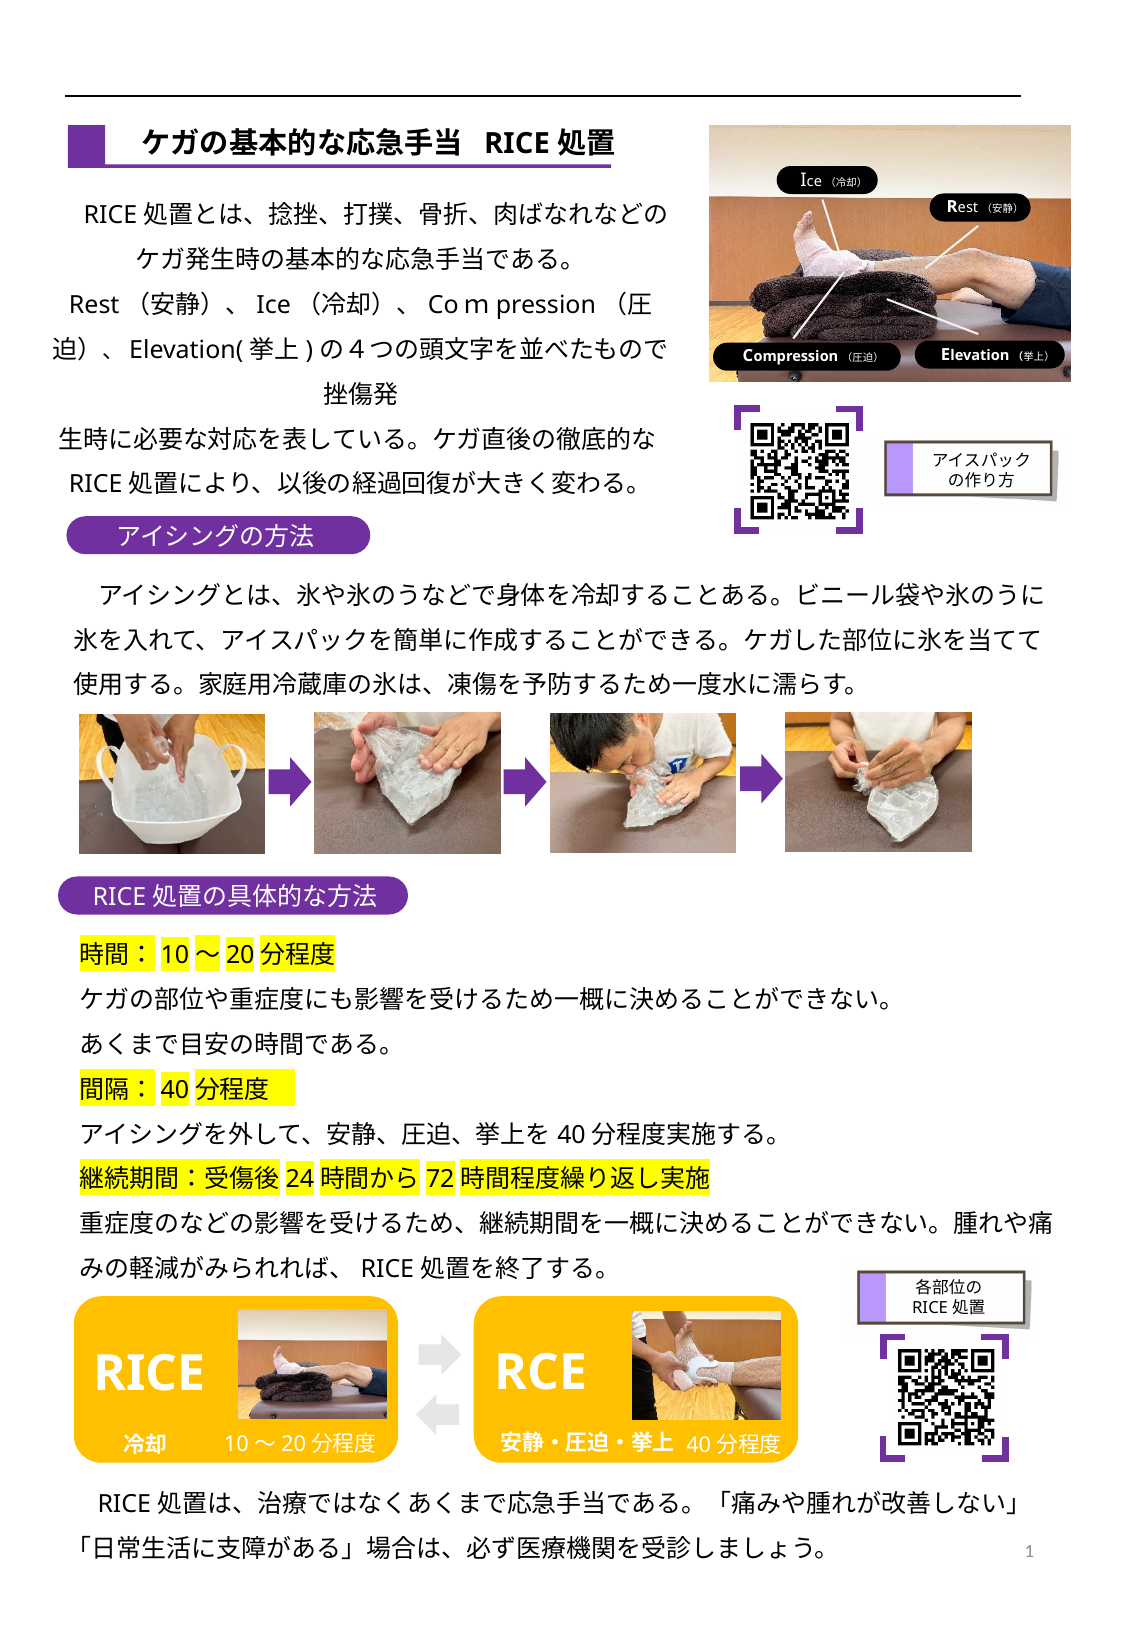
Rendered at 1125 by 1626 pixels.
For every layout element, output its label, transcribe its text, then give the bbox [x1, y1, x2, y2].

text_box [43, 873, 427, 949]
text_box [49, 512, 382, 589]
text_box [66, 125, 612, 171]
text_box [671, 125, 1112, 396]
text_box RICE処置は、治療ではなくあくまで応急手当である。「痛みや腫れが改善しない」 「日常生活に支障がある」場合は、必ず医療機関を受診しましょう。 [51, 1465, 1085, 1570]
slide_number 1 [1009, 1531, 1048, 1570]
text_box アイシングとは、氷や氷のうなどで身体を冷却することある。ビニール袋や氷のうに 氷を入れて、アイスパックを簡単に作成することができる。ケガした部位に氷を当てて 使用する。家庭用冷蔵庫の氷は、凍傷を予防するため一度水に濡らす。 [58, 556, 1103, 707]
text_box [735, 406, 1070, 533]
text_box [57, 872, 562, 916]
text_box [842, 1262, 1045, 1462]
text_box 時間：10～20分程度 ケガの部位や重症度にも影響を受けるため一概に決めることができない。 あくまで目安の時間である。 間隔：40分程度 アイシングを外して、安静、圧迫、挙上を40分程度実施する。 継続期間：受傷後24時間から72時間程度繰り返し実施 重症度のなどの影響を受けるため、継続期間を一概に決めることができない。腫れや痛みの軽減がみられれば、RICE処置を終了する。 [64, 916, 1086, 1291]
text_box RICE処置とは、捻挫、打撲、骨折、肉ばなれなどの ケガ発生時の基本的な応急手当である。 Rest（安静）、Ice（冷却）、Coｍpression（圧迫）、Elevation(挙上)の４つの頭文字を並べたもので挫傷発 生時に必要な対応を表している。ケガ直後の徹底的なRICE処置により、以後の経過回復が大きく変わる。 [29, 176, 693, 557]
text_box ケガの基本的な応急手当 RICE処置 [0, 5, 850, 168]
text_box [0, 1283, 861, 1467]
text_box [79, 712, 972, 854]
